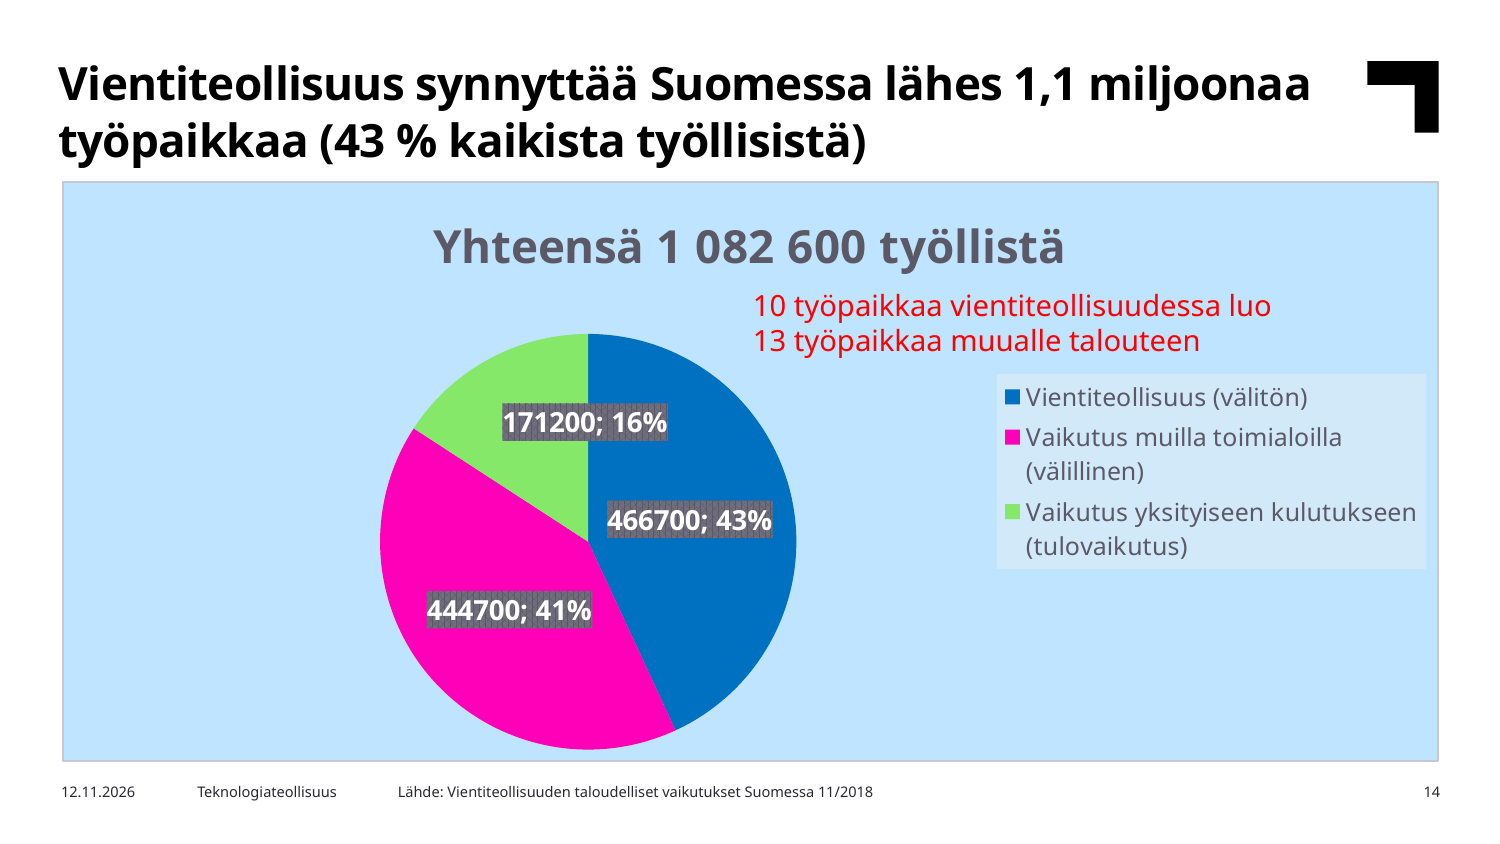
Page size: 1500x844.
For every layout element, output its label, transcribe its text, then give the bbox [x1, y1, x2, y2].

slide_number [46, 775, 182, 803]
list Lähde: Vientiteollisuuden taloudelliset vaikutukset Suomessa 11/2018 [382, 775, 1034, 803]
slide_number 14 [1313, 775, 1456, 803]
list Vientiteollisuus synnyttää Suomessa lähes 1,1 miljoonaa työpaikkaa (43 % kaikista työllisistä) [41, 46, 1353, 153]
chart [62, 180, 1440, 763]
footer Teknologiateollisuus [182, 775, 382, 803]
